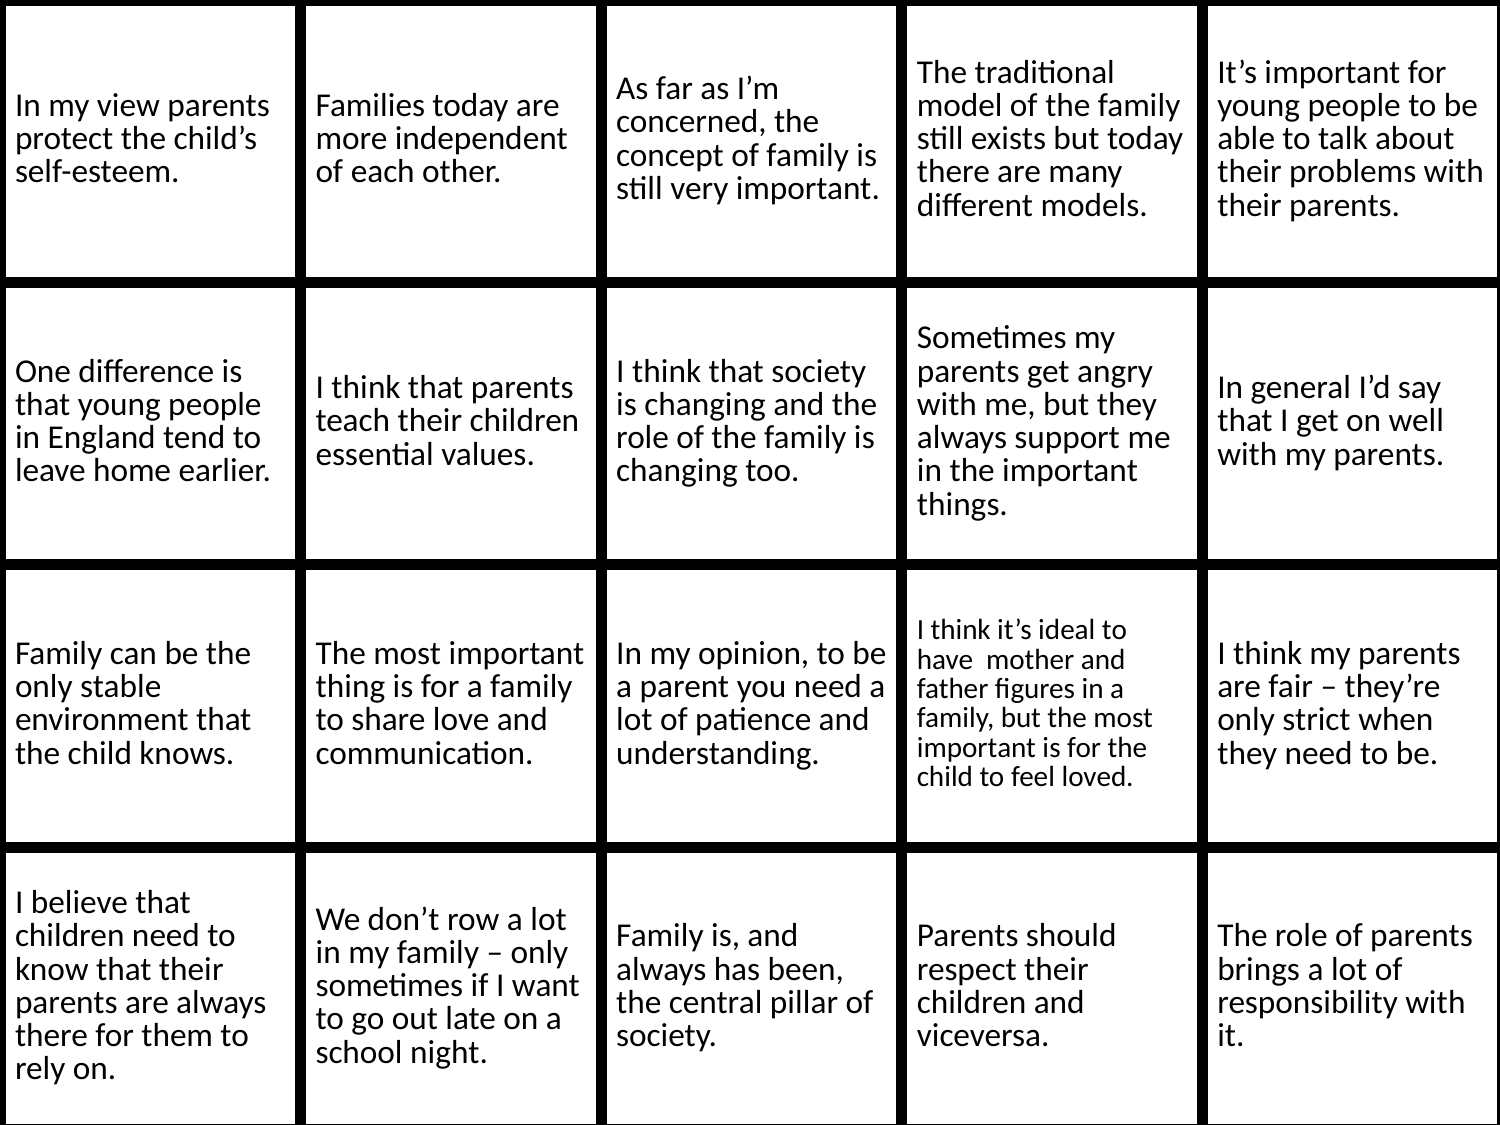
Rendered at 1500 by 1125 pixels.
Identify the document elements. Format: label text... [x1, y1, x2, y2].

table_header In my view parents protect the child’s self-esteem. [6, 6, 295, 277]
table_header The traditional model of the family still exists but today there are many different models. [907, 6, 1197, 277]
table_cell One difference is that young people in England tend to leave home earlier. [6, 288, 295, 559]
table_cell Sometimes my parents get angry with me, but they always support me in the important things. [907, 288, 1197, 559]
table_cell Family can be the only stable environment that the child knows. [6, 570, 295, 842]
table_cell In my opinion, to be a parent you need a lot of patience and understanding. [607, 570, 896, 842]
table_cell I think my parents are fair – they’re only strict when they need to be. [1208, 570, 1497, 842]
table_header As far as I’m concerned, the concept of family is still very important. [607, 6, 896, 277]
table_cell The role of parents brings a lot of responsibility with it. [1208, 853, 1497, 1124]
table_cell We don’t row a lot in my family – only sometimes if I want to go out late on a school night. [306, 853, 596, 1124]
table_cell In general I’d say that I get on well with my parents. [1208, 288, 1497, 559]
table_cell I believe that children need to know that their parents are always there for them to rely on. [6, 853, 295, 1124]
table_cell Family is, and always has been, the central pillar of society. [607, 853, 896, 1124]
table_cell The most important thing is for a family to share love and communication. [306, 570, 596, 842]
table_header Families today are more independent of each other. [306, 6, 596, 277]
table_cell I think that society is changing and the role of the family is changing too. [607, 288, 896, 559]
table_header It’s important for young people to be able to talk about their problems with their parents. [1208, 6, 1497, 277]
table_cell I think it’s ideal to have mother and father figures in a family, but the most important is for the child to feel loved. [907, 570, 1197, 842]
table_cell I think that parents teach their children essential values. [306, 288, 596, 559]
table_cell Parents should respect their children and viceversa. [907, 853, 1197, 1124]
